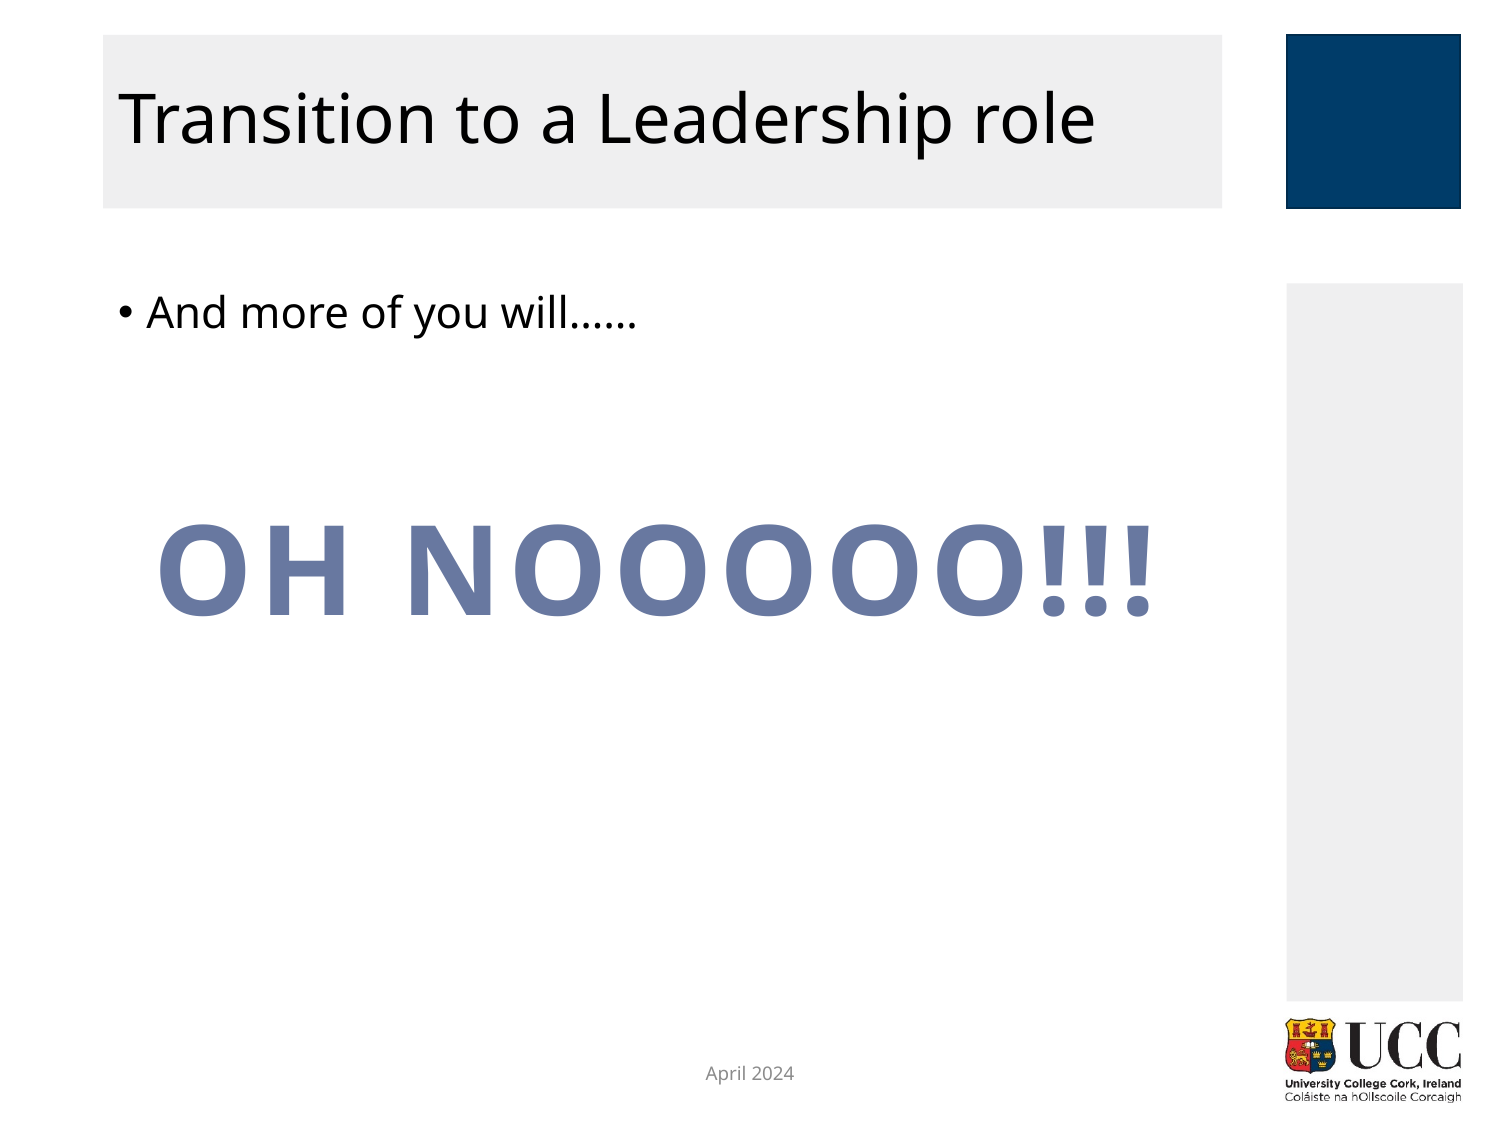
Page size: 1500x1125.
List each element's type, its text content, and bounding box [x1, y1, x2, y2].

title Transition to a Leadership role [103, 34, 1223, 209]
text_box OH NOOOOO!!! [138, 482, 1173, 648]
list And more of you will…… [103, 283, 1223, 1002]
footer April 2024 [496, 1042, 1004, 1103]
picture [1283, 1017, 1463, 1103]
